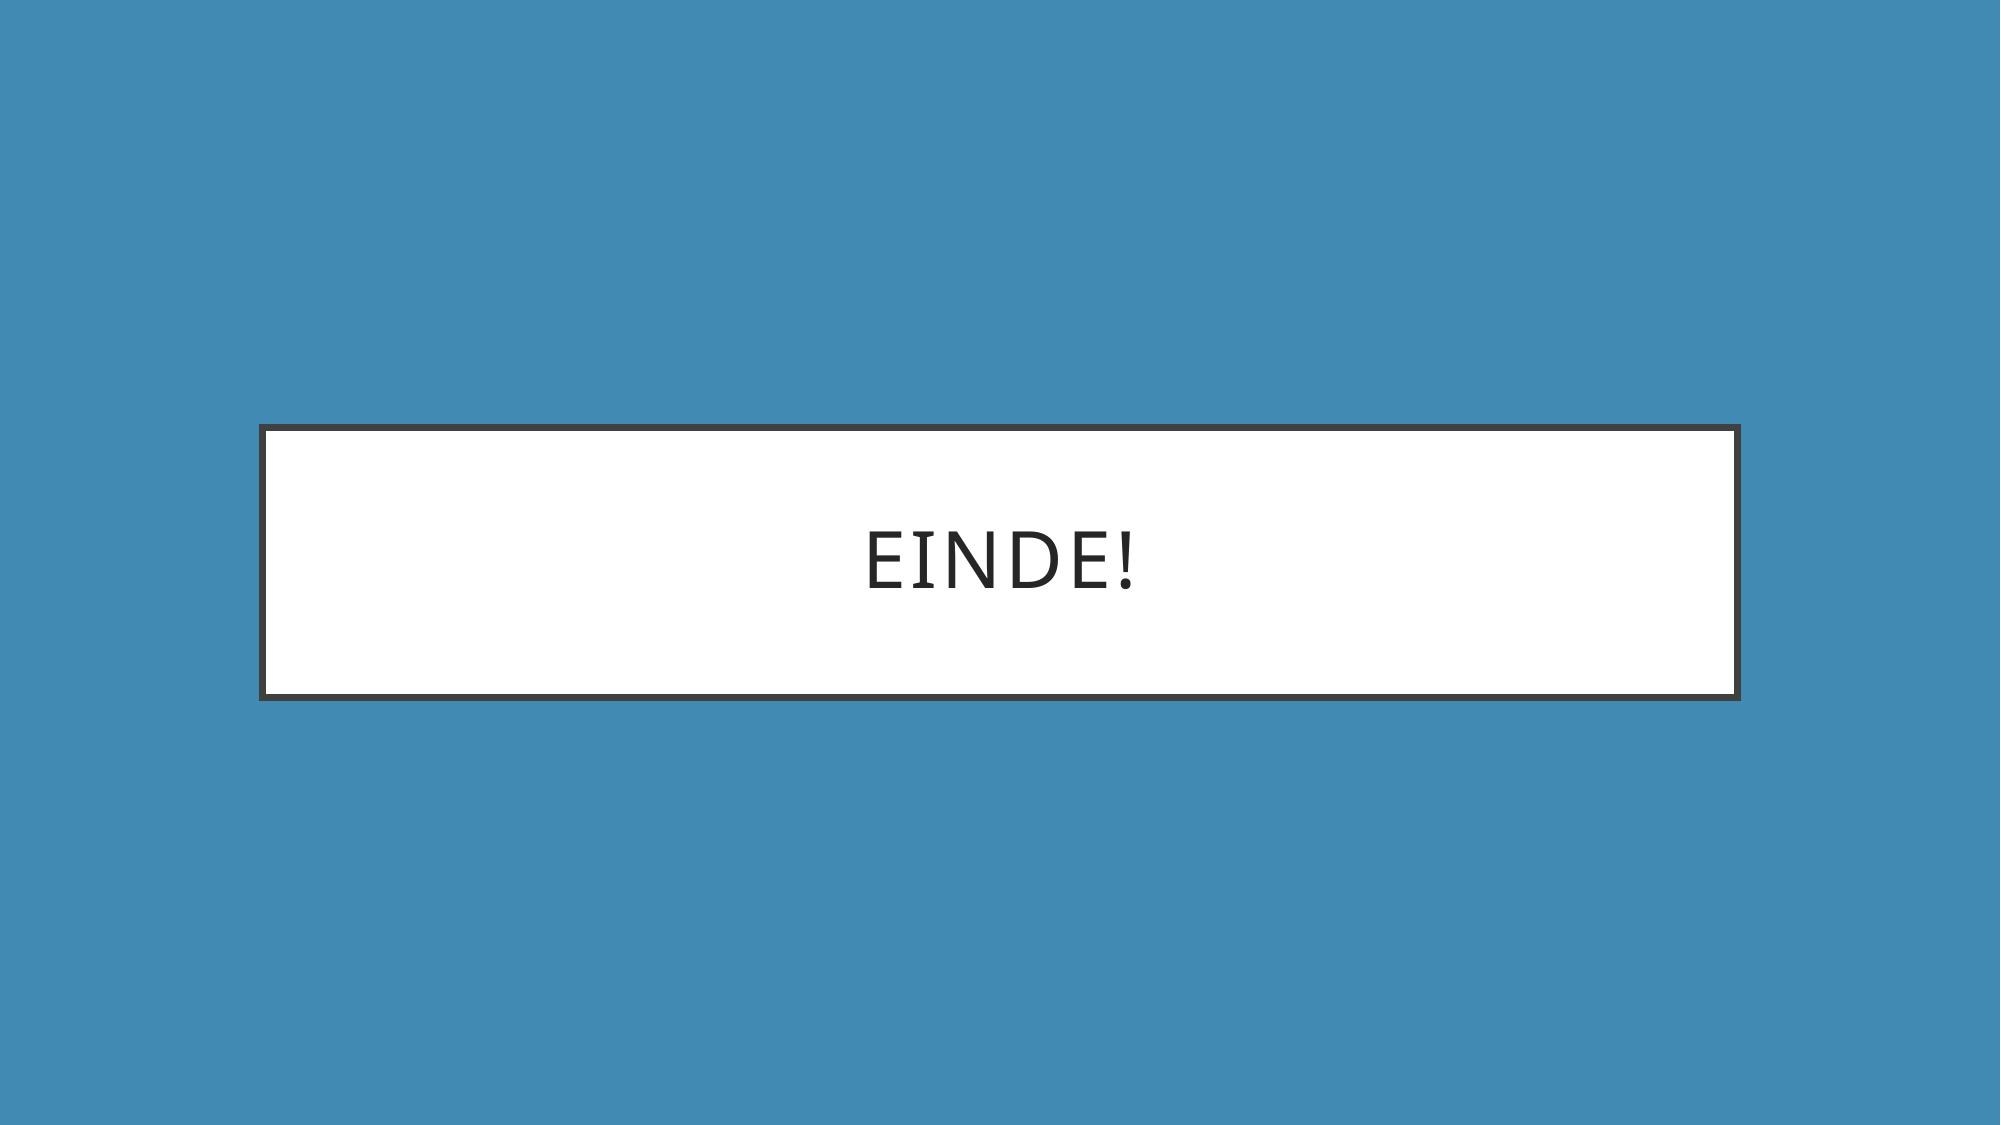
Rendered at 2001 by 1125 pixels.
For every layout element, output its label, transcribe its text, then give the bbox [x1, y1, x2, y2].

title EINDE! [259, 424, 1741, 701]
